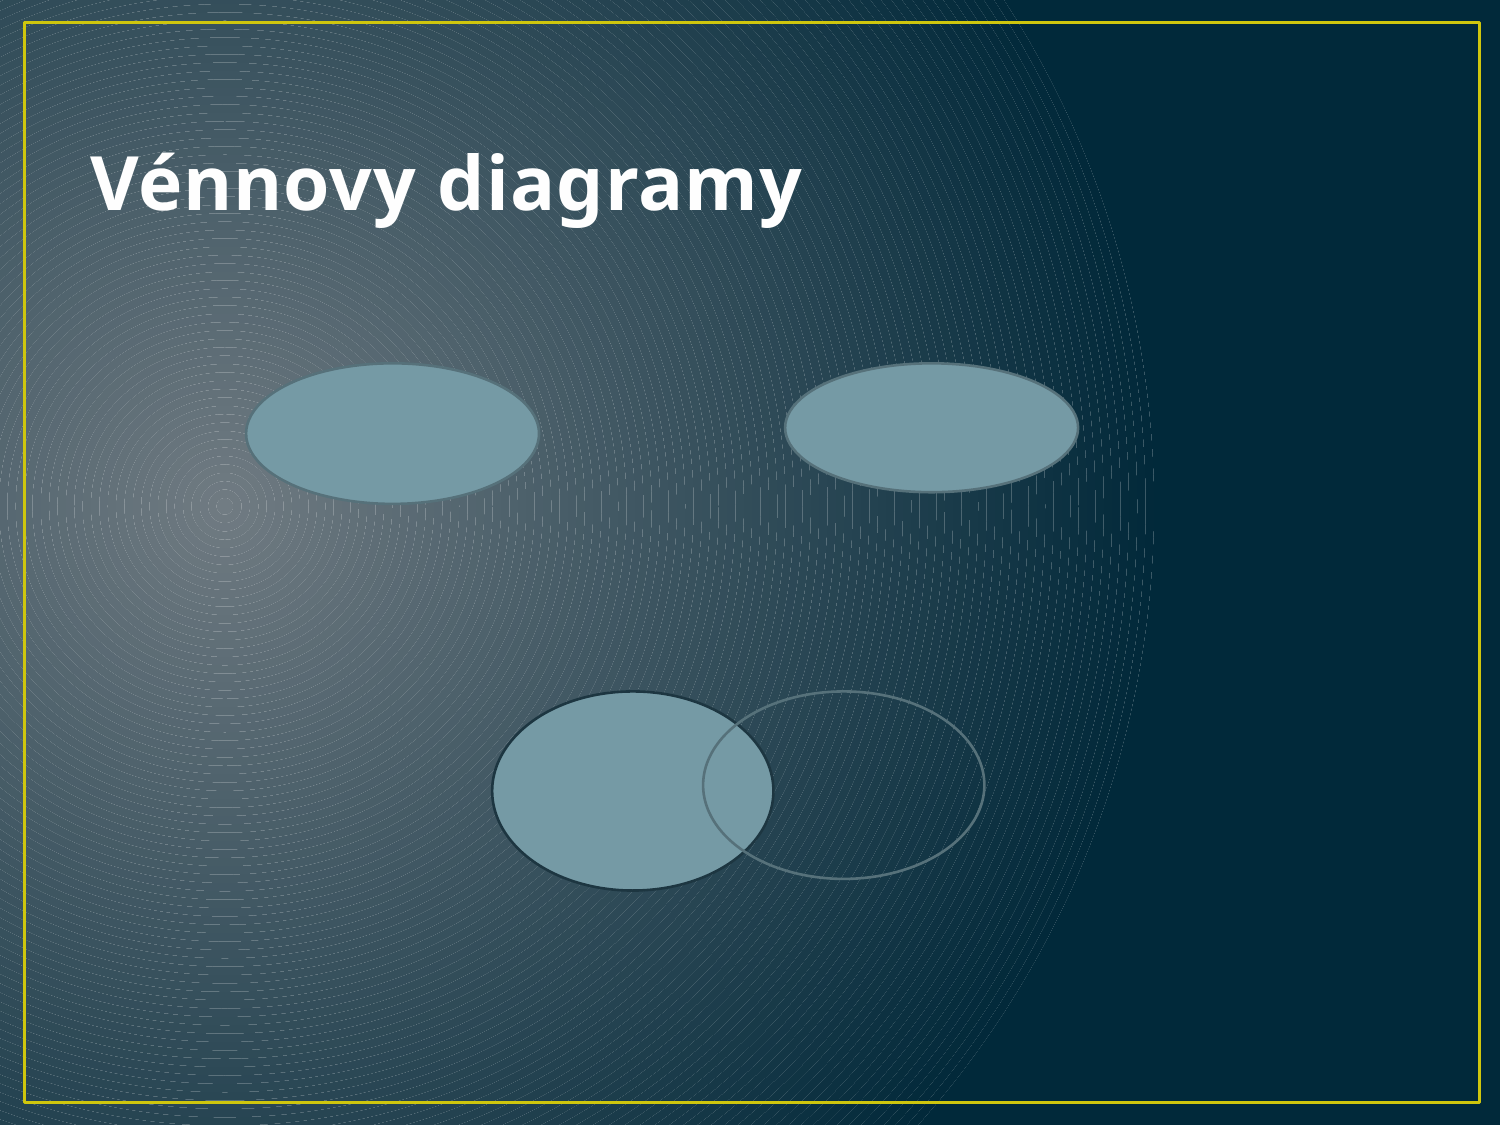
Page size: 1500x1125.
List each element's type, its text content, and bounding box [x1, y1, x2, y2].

text_box [783, 362, 1080, 494]
text_box [701, 690, 986, 881]
text_box [244, 362, 541, 506]
title Vénnovy diagramy [75, 45, 1425, 233]
text_box [490, 690, 744, 892]
